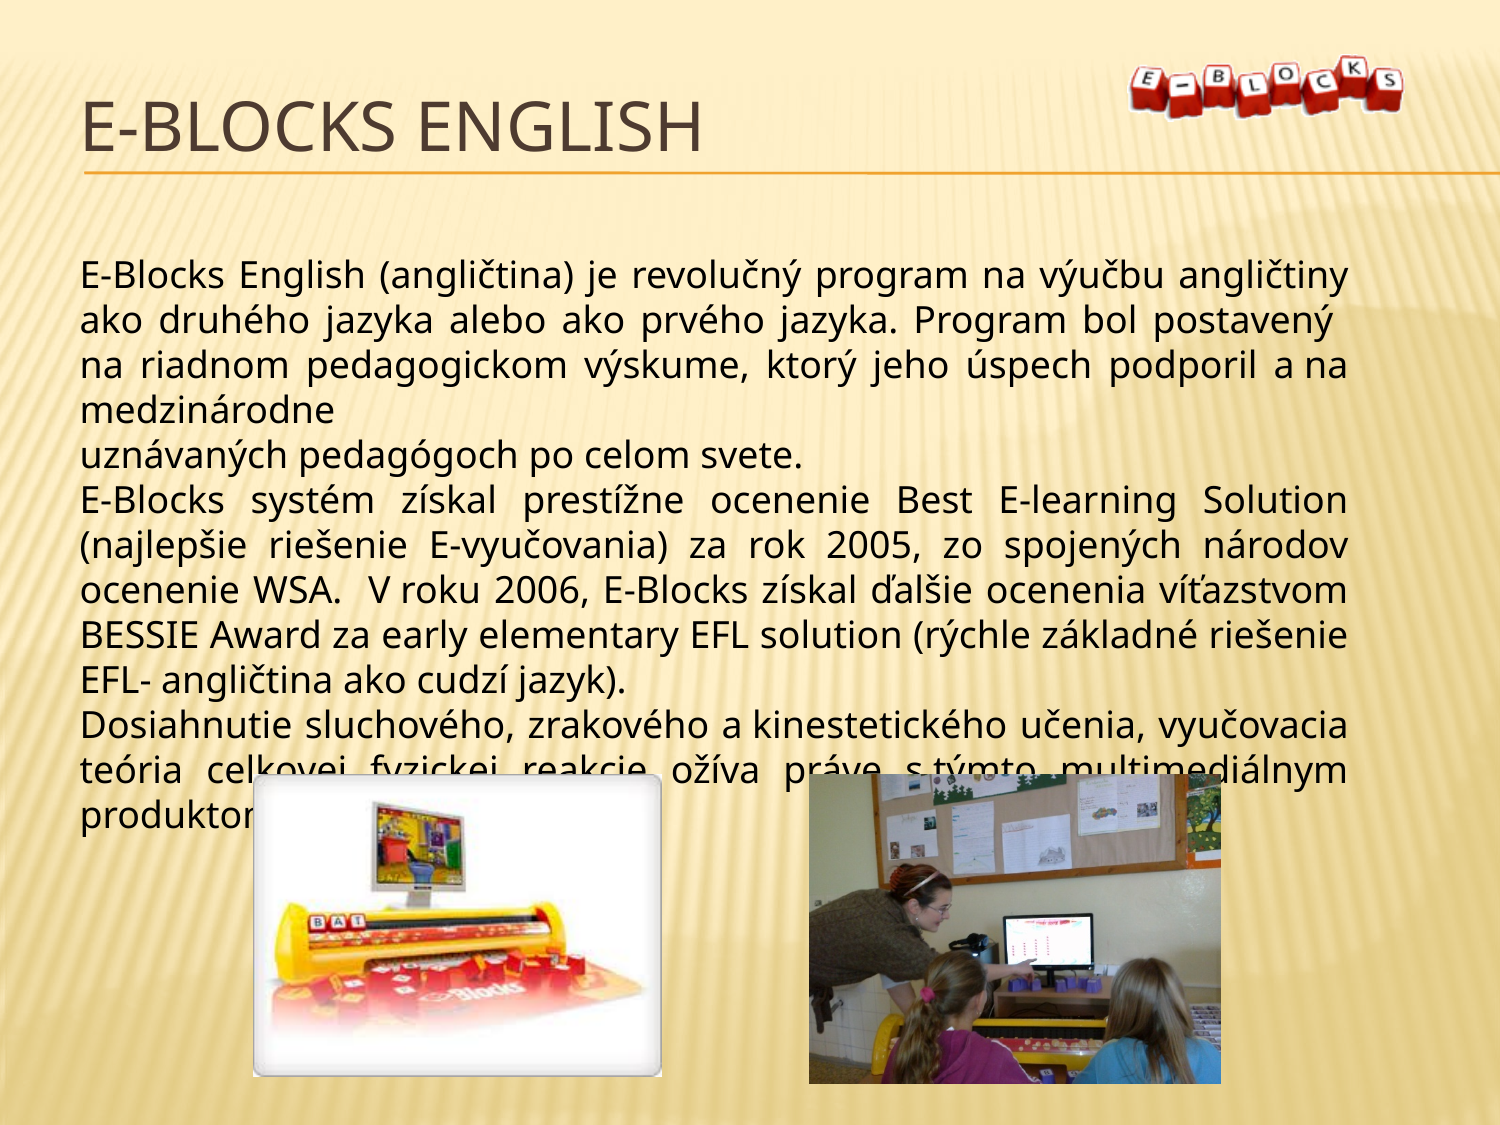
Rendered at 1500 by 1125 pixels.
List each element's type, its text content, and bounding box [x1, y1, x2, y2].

title E-BLOCKS ENGLISH [64, 75, 1475, 173]
picture [253, 774, 662, 1077]
picture [1127, 54, 1405, 123]
picture [808, 774, 1222, 1085]
text_box E-Blocks English (angličtina) je revolučný program na výučbu angličtiny ako druhého jazyka alebo ako prvého jazyka. Program bol postavený na riadnom pedagogickom výskume, ktorý jeho úspech podporil a na medzinárodne uznávaných pedagógoch po celom svete. E-Blocks systém získal prestížne ocenenie Best E-learning Solution (najlepšie riešenie E-vyučovania) za rok 2005, zo spojených národov ocenenie WSA. V roku 2006, E-Blocks získal ďalšie ocenenia víťazstvom BESSIE Award za early elementary EFL solution (rýchle základné riešenie EFL- angličtina ako cudzí jazyk). Dosiahnutie sluchového, zrakového a kinestetického učenia, vyučovacia teória celkovej fyzickej reakcie ožíva práve s týmto multimediálnym produktom. [64, 243, 1365, 889]
